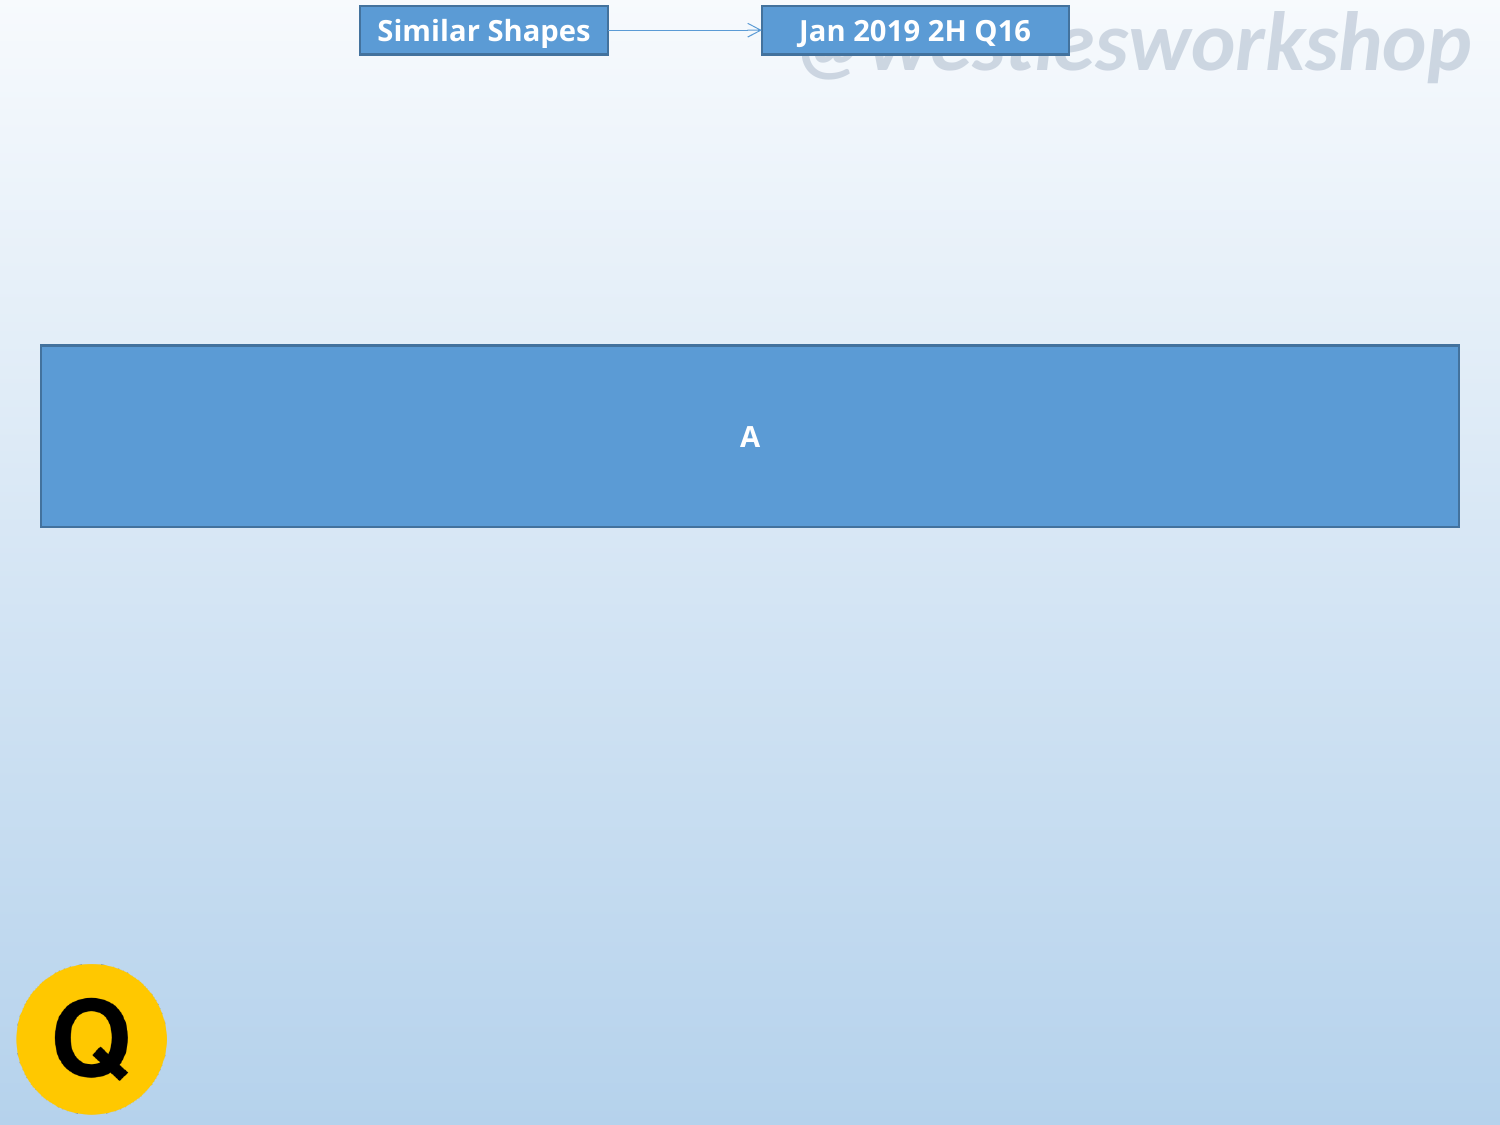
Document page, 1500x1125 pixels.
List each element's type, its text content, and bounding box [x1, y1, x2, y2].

picture [0, 940, 191, 1125]
text_box Similar Shapes [359, 5, 609, 56]
picture [41, 345, 1459, 527]
text_box Jan 2019 2H Q16 [761, 5, 1070, 56]
